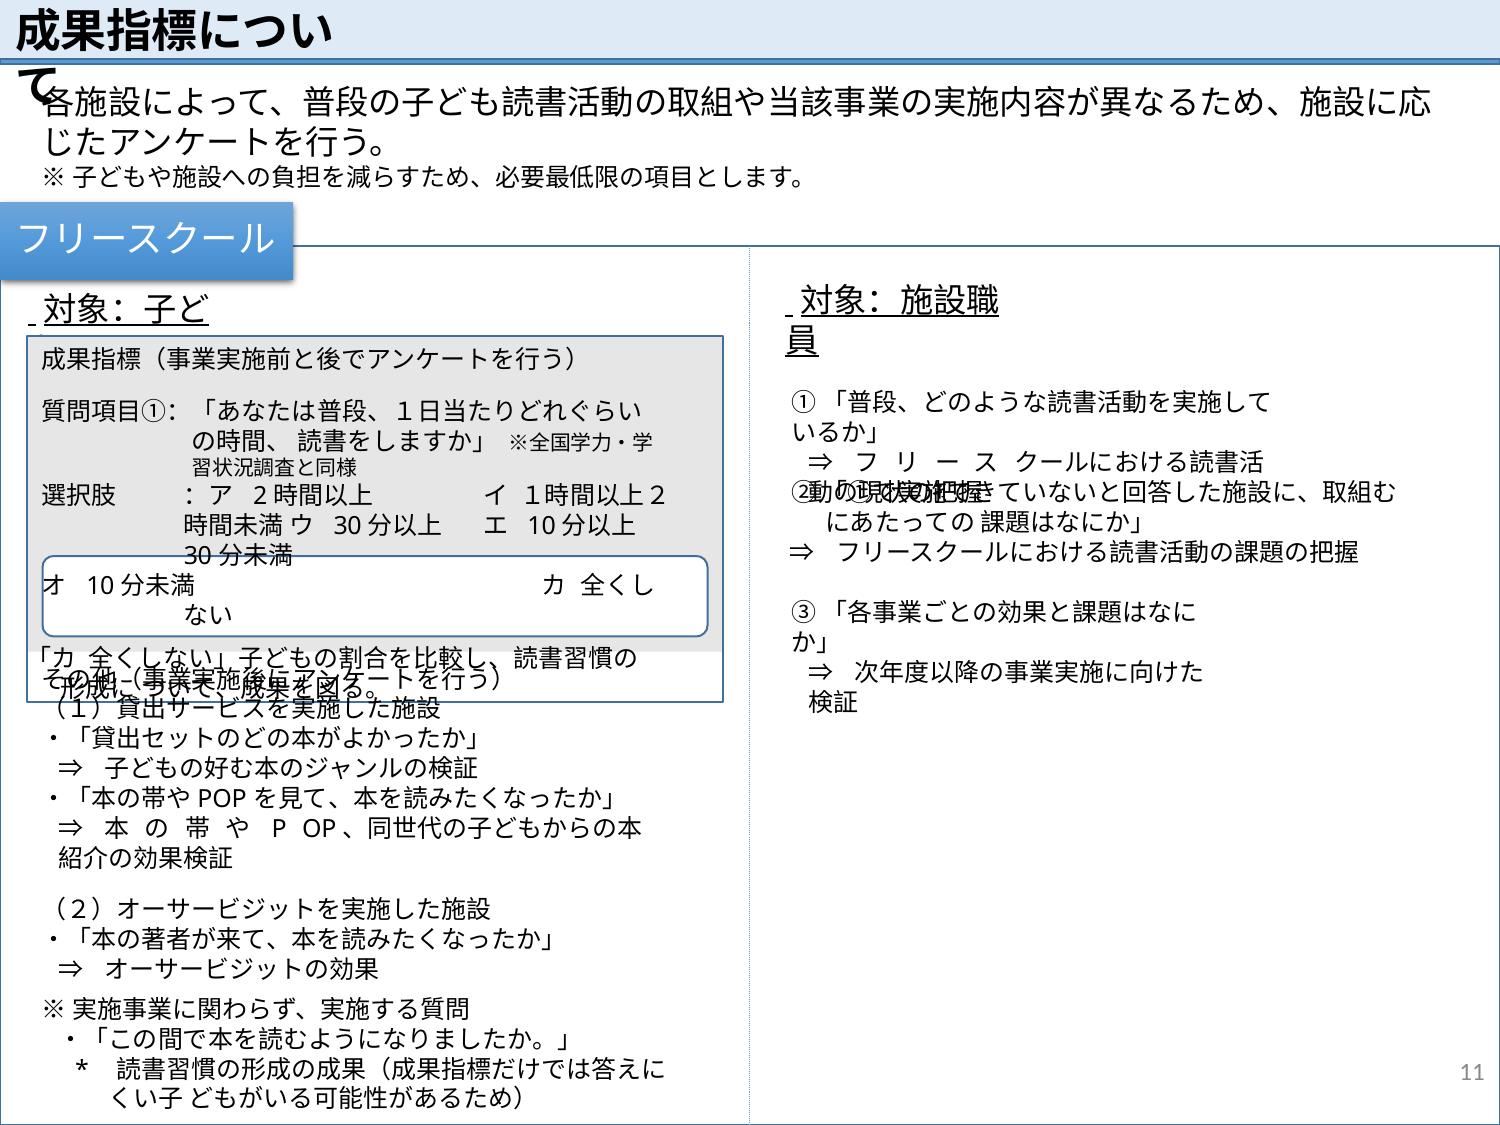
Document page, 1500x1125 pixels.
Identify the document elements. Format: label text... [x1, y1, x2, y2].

text_box [0, 58, 1500, 65]
text_box [750, 246, 1500, 1125]
text_box 11 [1457, 1053, 1488, 1086]
text_box 成果指標（事業実施前と後でアンケートを行う） 質問項目①：「あなたは普段、１日当たりどれぐらいの時間、 読書をしますか」 ※全国学力・学習状況調査と同様 選択肢 ：ア 2時間以上 イ １時間以上２時間未満 ウ 30分以上 エ 10分以上30分未満 オ 10分未満 カ 全くしない 「カ 全くしない」子どもの割合を比較し、読書習慣の形成に ついて、成果を図る。 [26, 336, 724, 702]
text_box [0, 196, 13, 200]
text_box ①「普段、どのような読書活動を実施しているか」 ⇒フリースクールにおける読書活動の現状の把握 [789, 384, 1285, 474]
text_box その他（事業実施後にアンケートを行う） （１）貸出サービスを実施した施設 ・「貸出セットのどの本がよかったか」 ⇒子どもの好む本のジャンルの検証 ・「本の帯やPOPを見て、本を読みたくなったか」 ⇒本の帯やPOP、同世代の子どもからの本紹介の効果検証 （２）オーサービジットを実施した施設 ・「本の著者が来て、本を読みたくなったか」 ⇒オーサービジットの効果 [39, 661, 652, 984]
text_box 対象：子ども [26, 285, 230, 336]
text_box 各施設によって、普段の子ども読書活動の取組や当該事業の実施内容が異なるため、施設に応 じたアンケートを行う。 ※子どもや施設への負担を減らすため、必要最低限の項目とします。 フリースクール [13, 79, 1445, 261]
text_box [0, 261, 749, 1125]
title 成果指標について [12, 65, 352, 190]
text_box [0, 261, 310, 299]
text_box ②「①で実施できていないと回答した施設に、取組むにあたっての 課題はなにか」 ⇒フリースクールにおける読書活動の課題の把握 [789, 474, 1423, 567]
text_box ※実施事業に関わらず、実施する質問 ・「この間で本を読むようになりましたか。」 * 読書習慣の形成の成果（成果指標だけでは答えにくい子 どもがいる可能性があるため） [39, 991, 689, 1113]
text_box ③「各事業ごとの効果と課題はなにか」 ⇒次年度以降の事業実施に向けた検証 [789, 594, 1217, 717]
text_box [0, 202, 294, 280]
title 成果指標について [12, 0, 352, 58]
text_box 対象：施設職員 [783, 276, 1021, 359]
